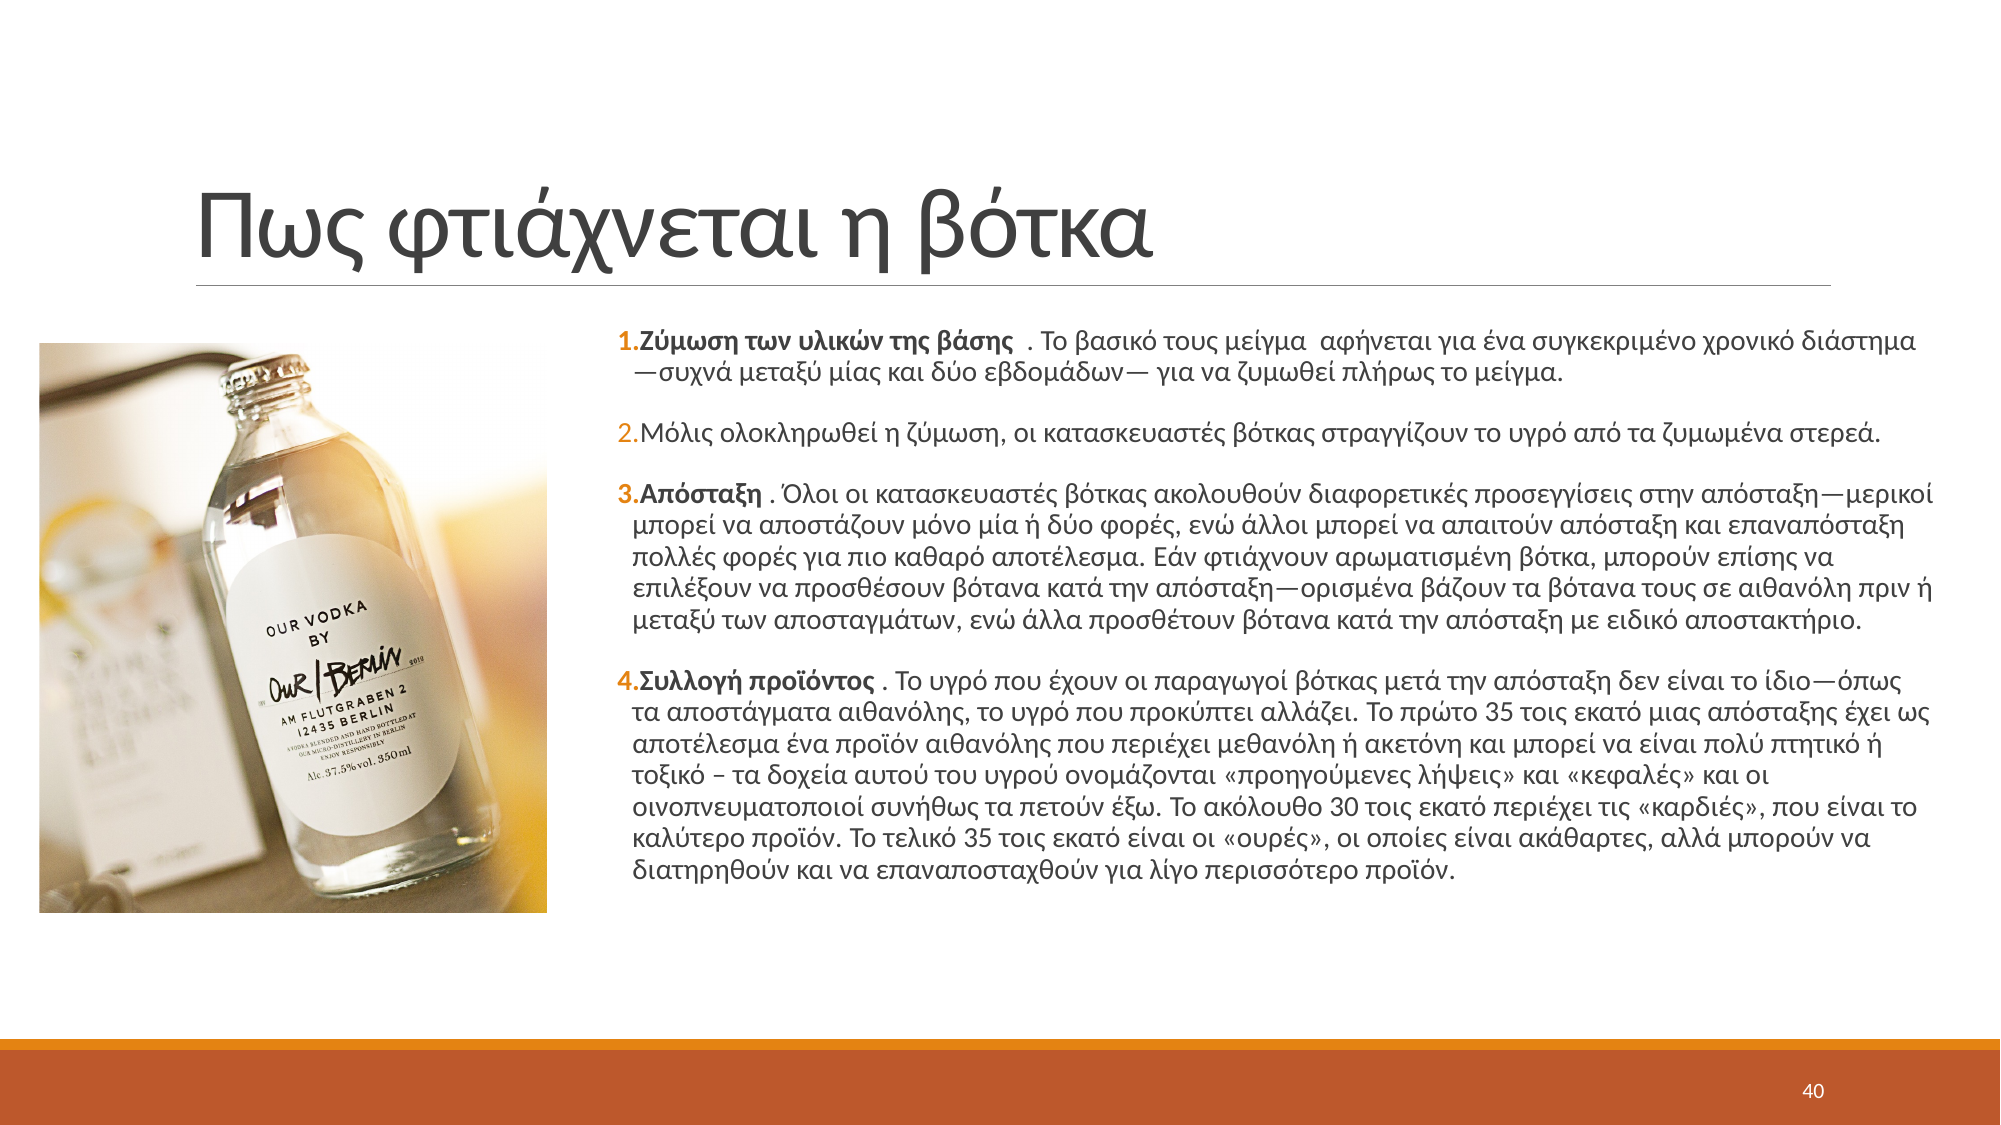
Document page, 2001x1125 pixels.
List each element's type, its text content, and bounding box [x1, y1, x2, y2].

title Πως φτιάχνεται η βότκα [180, 47, 1830, 285]
list Ζύμωση των υλικών της βάσης . Το βασικό τους μείγμα αφήνεται για ένα συγκεκριμένο χρονικό διάστημα —συχνά μεταξύ μίας και δύο εβδομάδων— για να ζυμωθεί πλήρως το μείγμα. Μόλις ολοκληρωθεί η ζύμωση, οι κατασκευαστές βότκας στραγγίζουν το υγρό από τα ζυμωμένα στερεά. Απόσταξη . Όλοι οι κατασκευαστές βότκας ακολουθούν διαφορετικές προσεγγίσεις στην απόσταξη—μερικοί μπορεί να αποστάζουν μόνο μία ή δύο φορές, ενώ άλλοι μπορεί να απαιτούν απόσταξη και επαναπόσταξη πολλές φορές για πιο καθαρό αποτέλεσμα. Εάν φτιάχνουν αρωματισμένη βότκα, μπορούν επίσης να επιλέξουν να προσθέσουν βότανα κατά την απόσταξη—ορισμένα βάζουν τα βότανα τους σε αιθανόλη πριν ή μεταξύ των αποσταγμάτων, ενώ άλλα προσθέτουν βότανα κατά την απόσταξη με ειδικό αποστακτήριο. Συλλογή προϊόντος . Το υγρό που έχουν οι παραγωγοί βότκας μετά την απόσταξη δεν είναι το ίδιο—όπως τα αποστάγματα αιθανόλης, το υγρό που προκύπτει αλλάζει. Το πρώτο 35 τοις εκατό μιας απόσταξης έχει ως αποτέλεσμα ένα προϊόν αιθανόλης που περιέχει μεθανόλη ή ακετόνη και μπορεί να είναι πολύ πτητικό ή τοξικό – τα δοχεία αυτού του υγρού ονομάζονται «προηγούμενες λήψεις» και «κεφαλές» και οι οινοπνευματοποιοί συνήθως τα πετούν έξω. Το ακόλουθο 30 τοις εκατό περιέχει τις «καρδιές», που είναι το καλύτερο προϊόν. Το τελικό 35 τοις εκατό είναι οι «ουρές», οι οποίες είναι ακάθαρτες, αλλά μπορούν να διατηρηθούν και να επαναποσταχθούν για λίγο περισσότερο προϊόν. [617, 317, 1936, 1046]
picture [38, 342, 548, 913]
slide_number 40 [1624, 1059, 1840, 1120]
